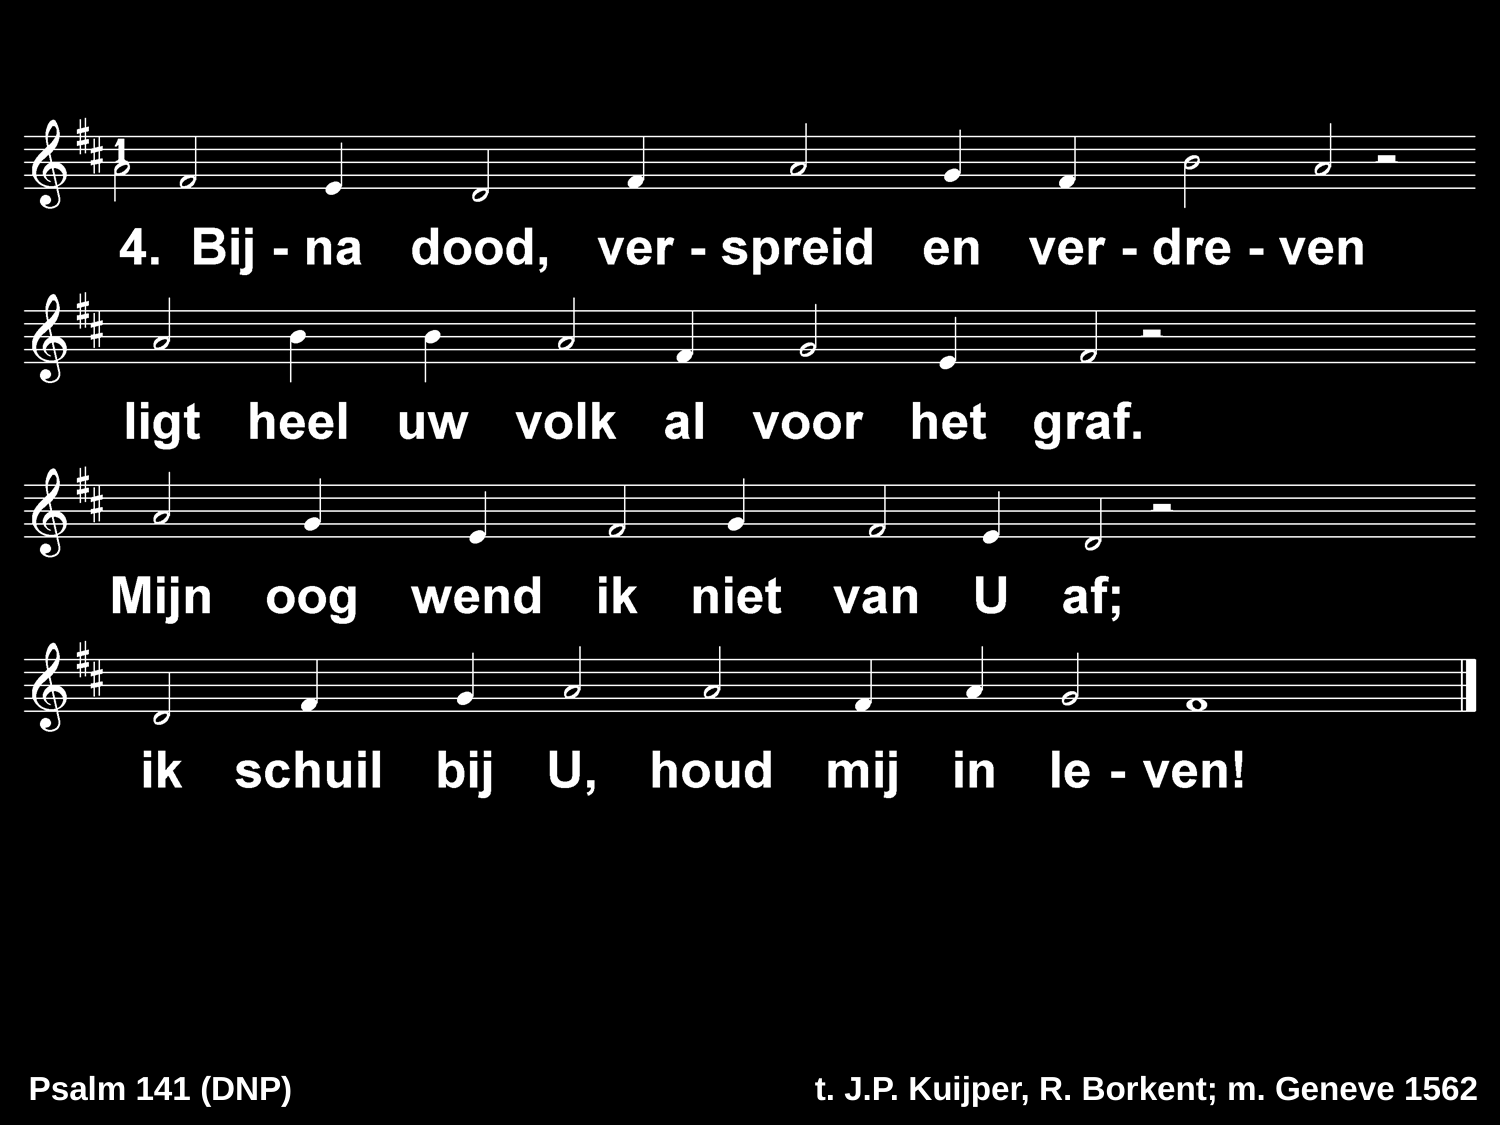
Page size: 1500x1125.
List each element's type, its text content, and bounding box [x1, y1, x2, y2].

picture [10, 103, 1490, 812]
text_box Psalm 141 (DNP) t. J.P. Kuijper, R. Borkent; m. Geneve 1562 [13, 1059, 1495, 1115]
